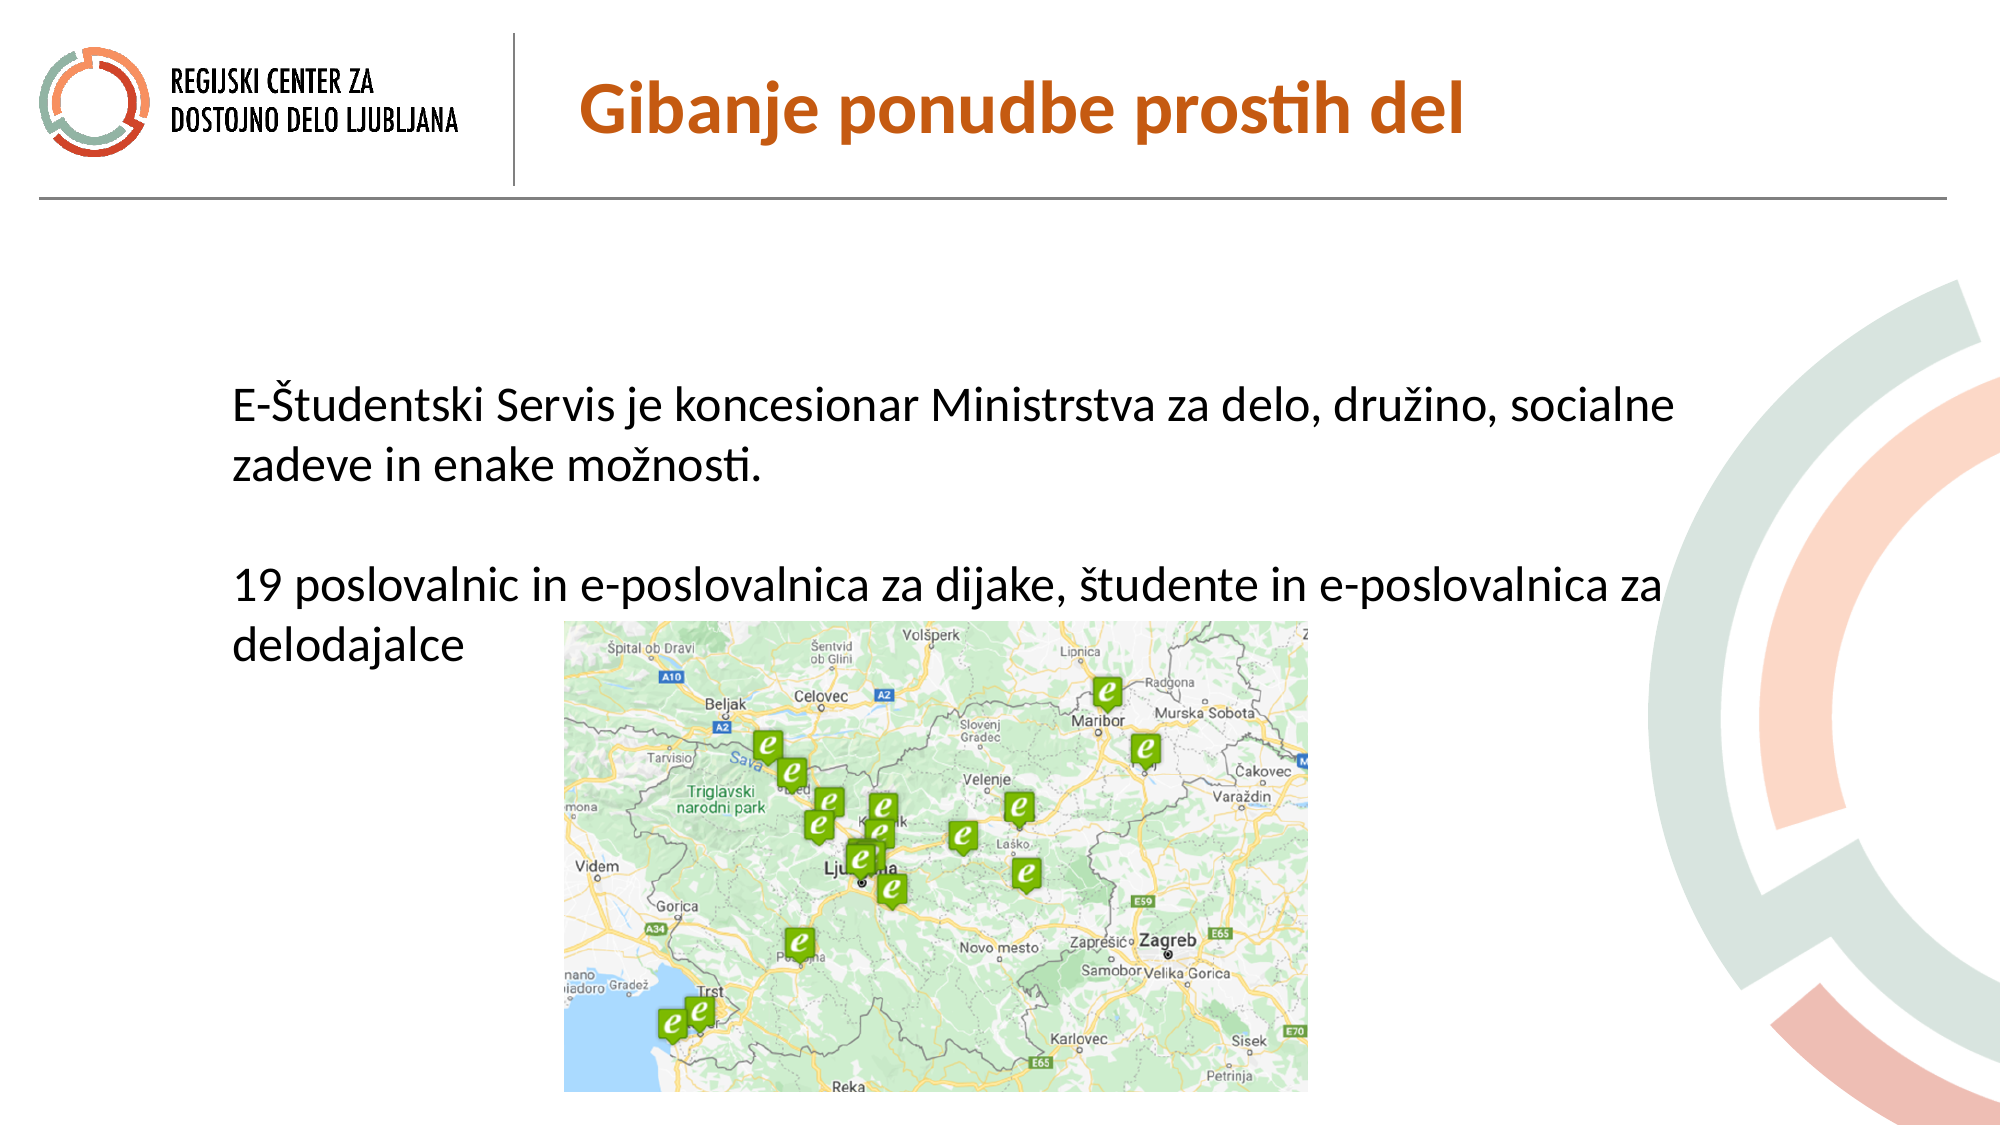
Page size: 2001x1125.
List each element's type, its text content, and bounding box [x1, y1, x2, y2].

text_box E-Študentski Servis je koncesionar Ministrstva za delo, družino, socialne zadeve in enake možnosti. 19 poslovalnic in e-poslovalnica za dijake, študente in e-poslovalnica za delodajalce [217, 364, 1720, 845]
picture [564, 621, 1308, 1092]
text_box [39, 32, 1948, 199]
text_box [1791, 263, 2000, 1125]
list [130, 248, 1856, 1048]
